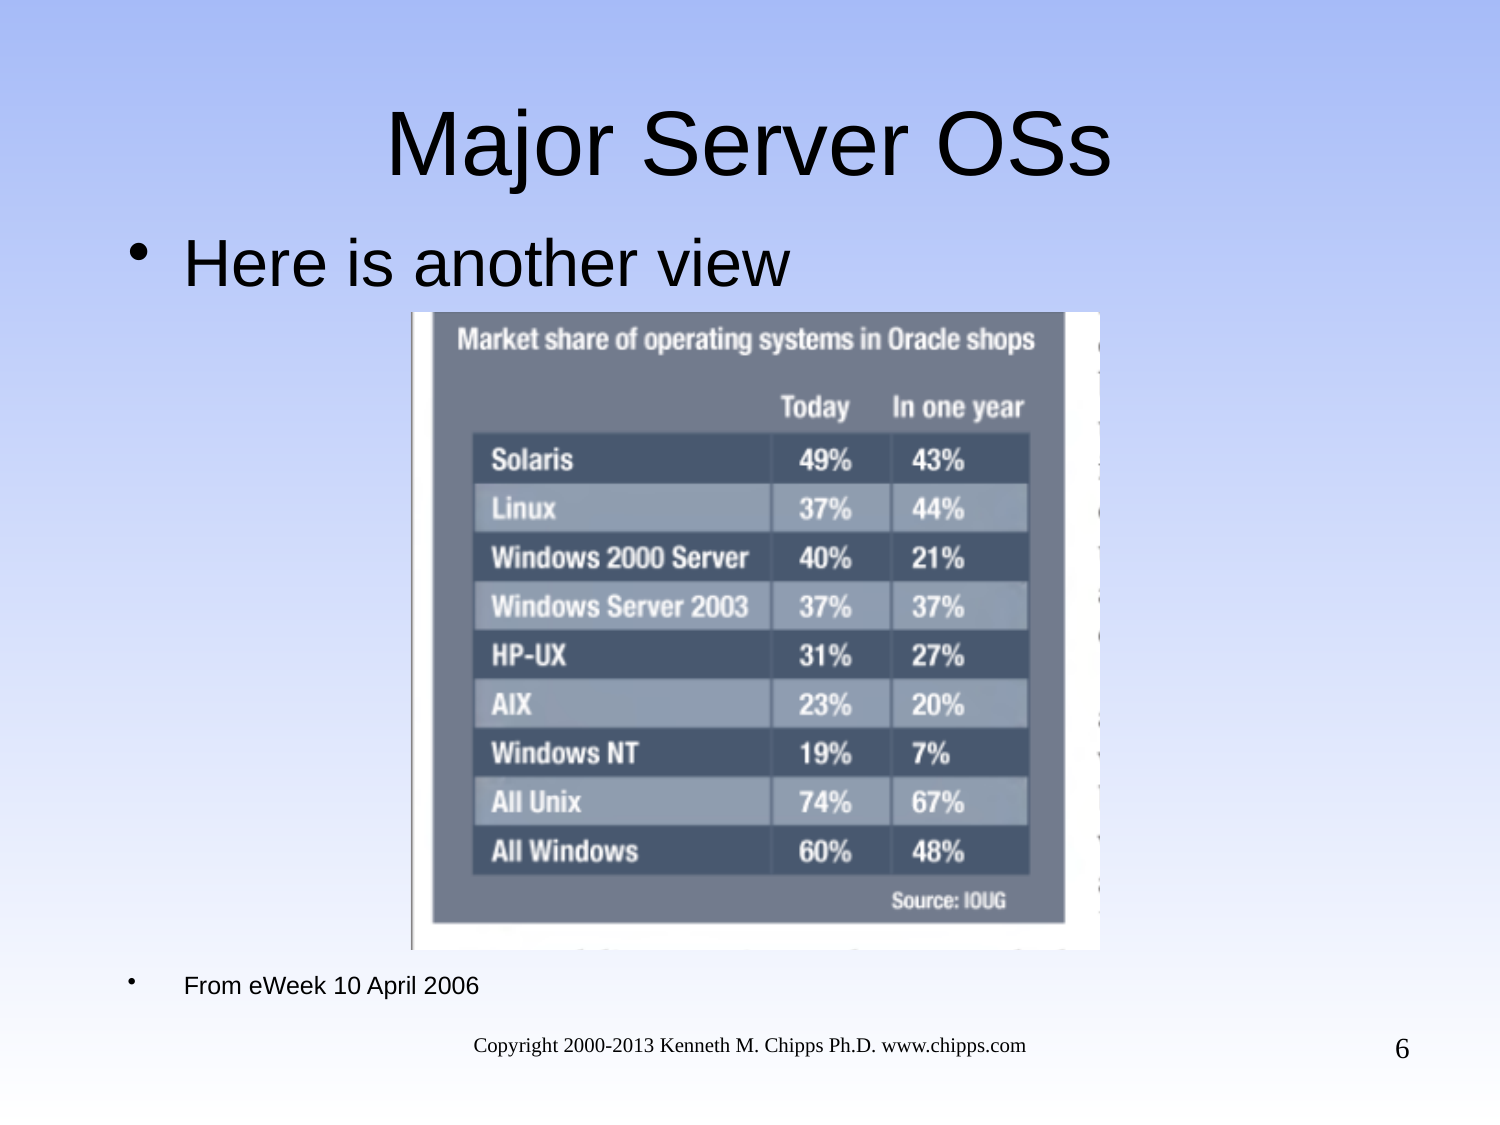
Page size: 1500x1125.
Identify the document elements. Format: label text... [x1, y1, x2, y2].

picture [410, 312, 1101, 951]
title Major Server OSs [74, 44, 1426, 233]
footer Copyright 2000-2013 Kenneth M. Chipps Ph.D. www.chipps.com [449, 1024, 1051, 1103]
slide_number 6 [1074, 1021, 1426, 1101]
list Here is another view From eWeek 10 April 2006 [112, 212, 1388, 976]
